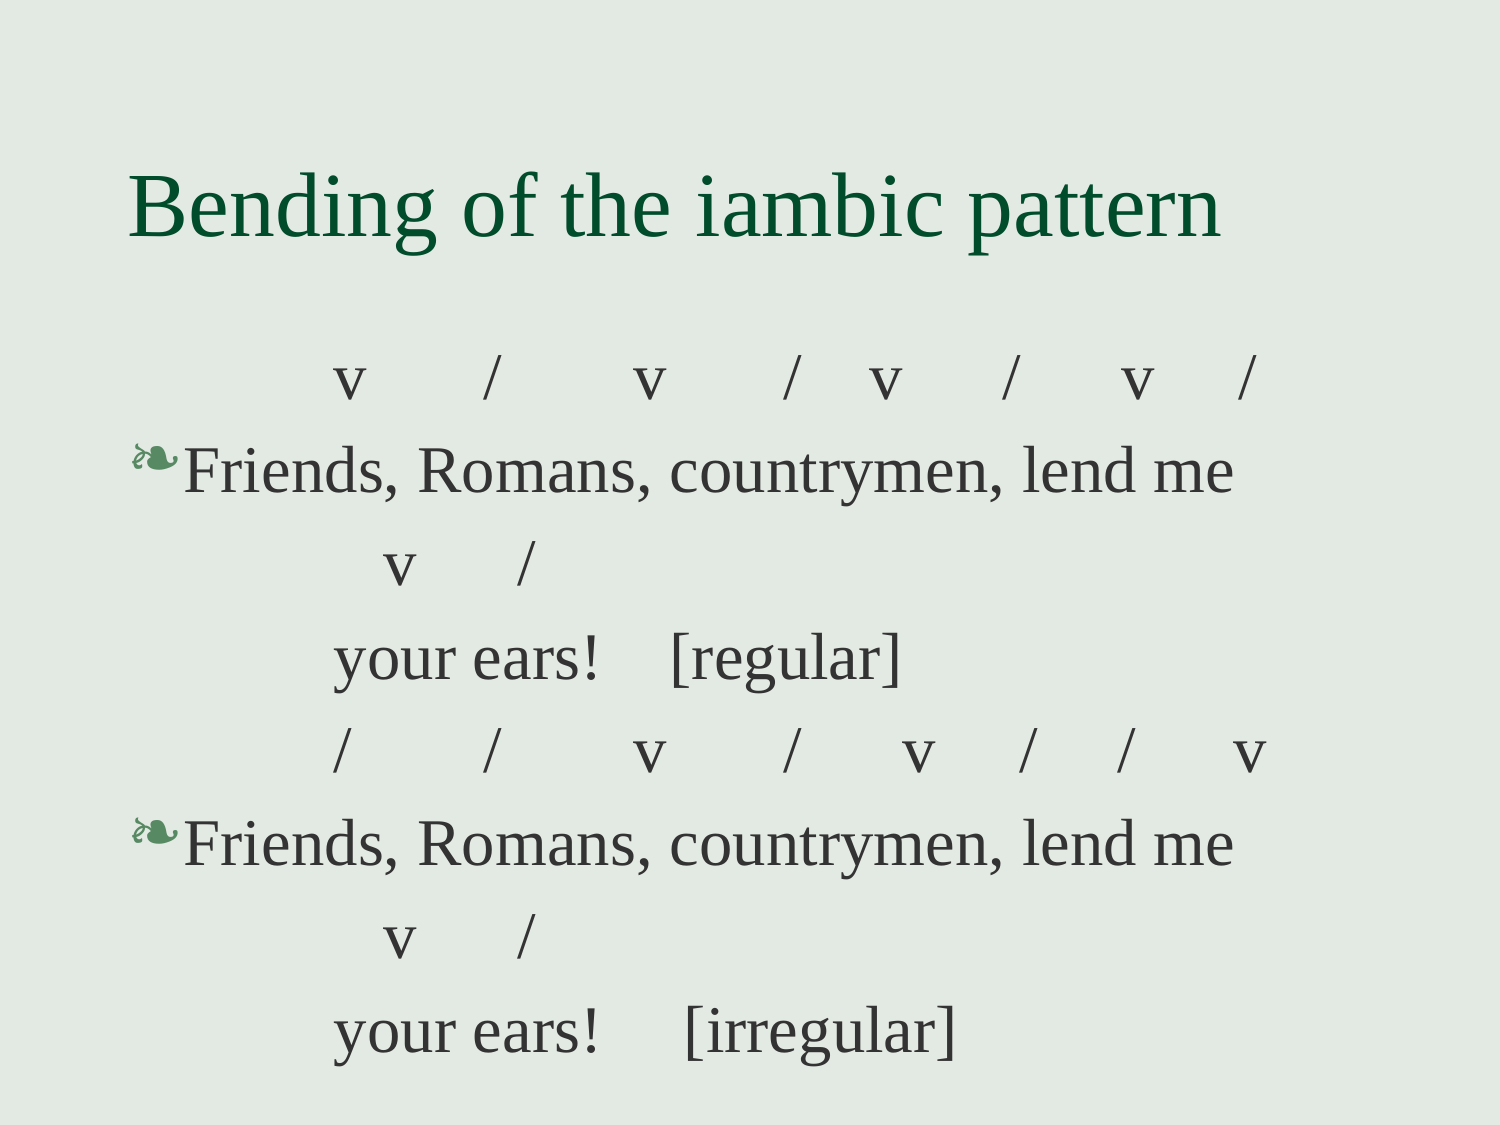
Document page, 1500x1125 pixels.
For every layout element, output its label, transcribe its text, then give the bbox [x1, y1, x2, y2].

title Bending of the iambic pattern [112, 75, 1388, 263]
list v / v / v / v / Friends, Romans, countrymen, lend me v / your ears! [regular] / / v / v / / v Friends, Romans, countrymen, lend me v / your ears! [irregular] [112, 324, 1388, 1000]
